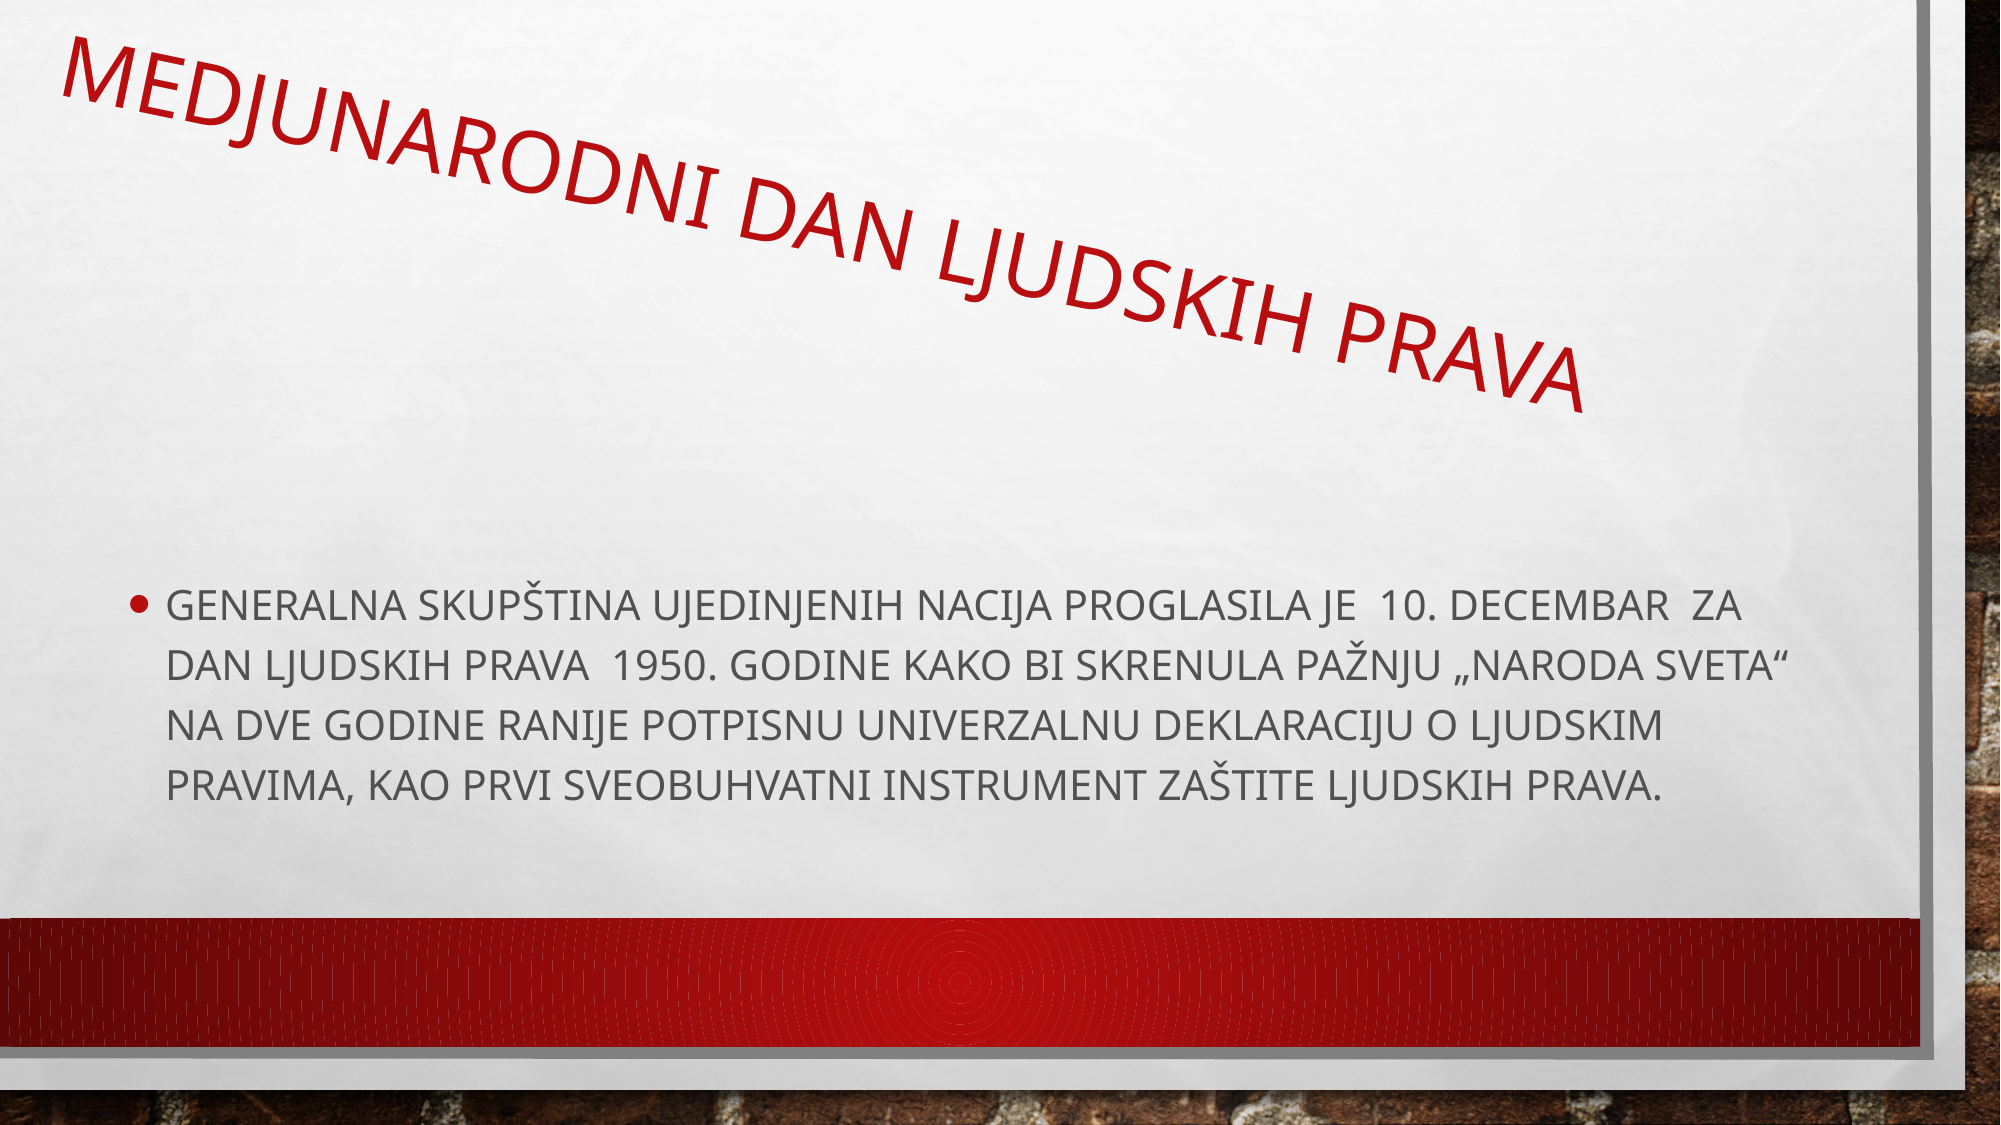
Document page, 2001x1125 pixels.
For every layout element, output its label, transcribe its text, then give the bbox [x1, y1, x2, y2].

list Generalna skupština Ujedinjenih nacija proglasila je 10. decembar za Dan ljudskih prava 1950. godine kako bi skrenula pažnju „naroda sveta“ na dve godine ranije potpisnu Univerzalnu deklaraciju o ljudskim pravima, kao prvi sveobuhvatni instrument zaštite ljudskih prava. [112, 495, 1818, 882]
picture [0, 0, 2000, 1125]
title Medjunarodni dan ljudskih prava [30, 0, 1732, 491]
